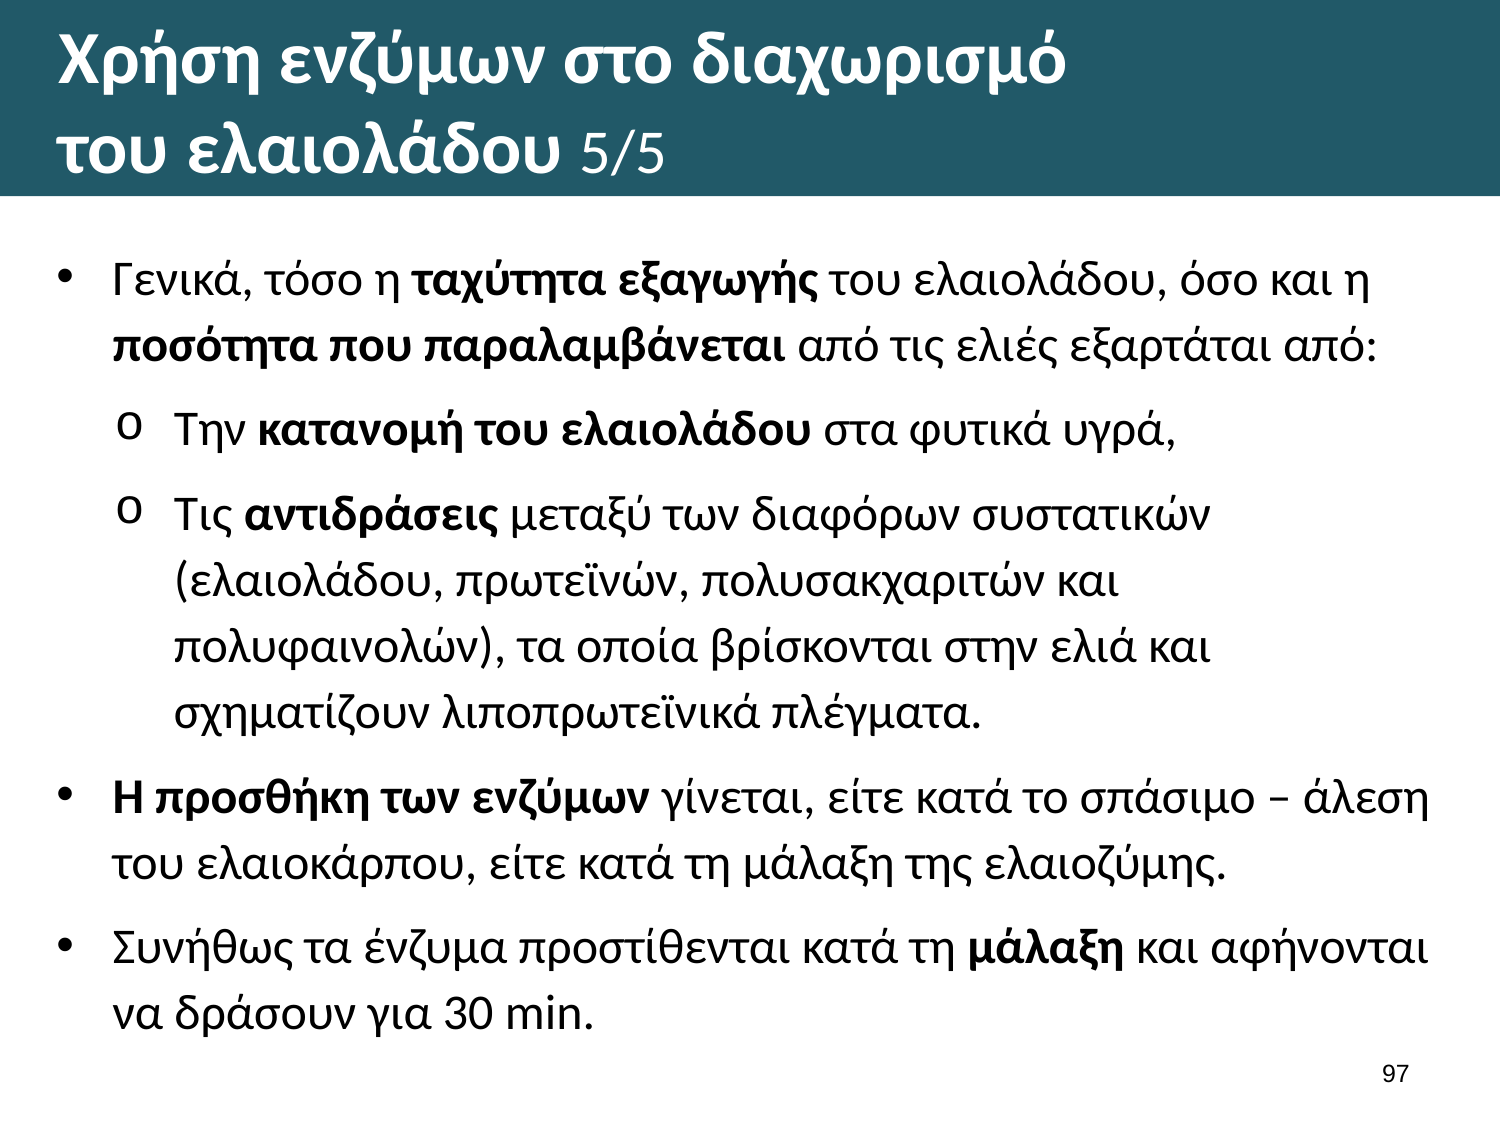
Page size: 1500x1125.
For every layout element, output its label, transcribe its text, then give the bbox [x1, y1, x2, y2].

list Γενικά, τόσο η ταχύτητα εξαγωγής του ελαιολάδου, όσο και η ποσότητα που παραλαμβάνεται από τις ελιές εξαρτάται από: Την κατανομή του ελαιολάδου στα φυτικά υγρά, Τις αντιδράσεις μεταξύ των διαφόρων συστατικών (ελαιολάδου, πρωτεϊνών, πολυσακχαριτών και πολυφαινολών), τα οποία βρίσκονται στην ελιά και σχηματίζουν λιποπρωτεϊνικά πλέγματα. Η προσθήκη των ενζύμων γίνεται, είτε κατά το σπάσιμο – άλεση του ελαιοκάρπου, είτε κατά τη μάλαξη της ελαιοζύμης. Συνήθως τα ένζυμα προστίθενται κατά τη μάλαξη και αφήνονται να δράσουν για 30 min. [41, 231, 1471, 1106]
title Χρήση ενζύμων στο διαχωρισμό του ελαιολάδου 5/5 [0, 0, 1500, 197]
